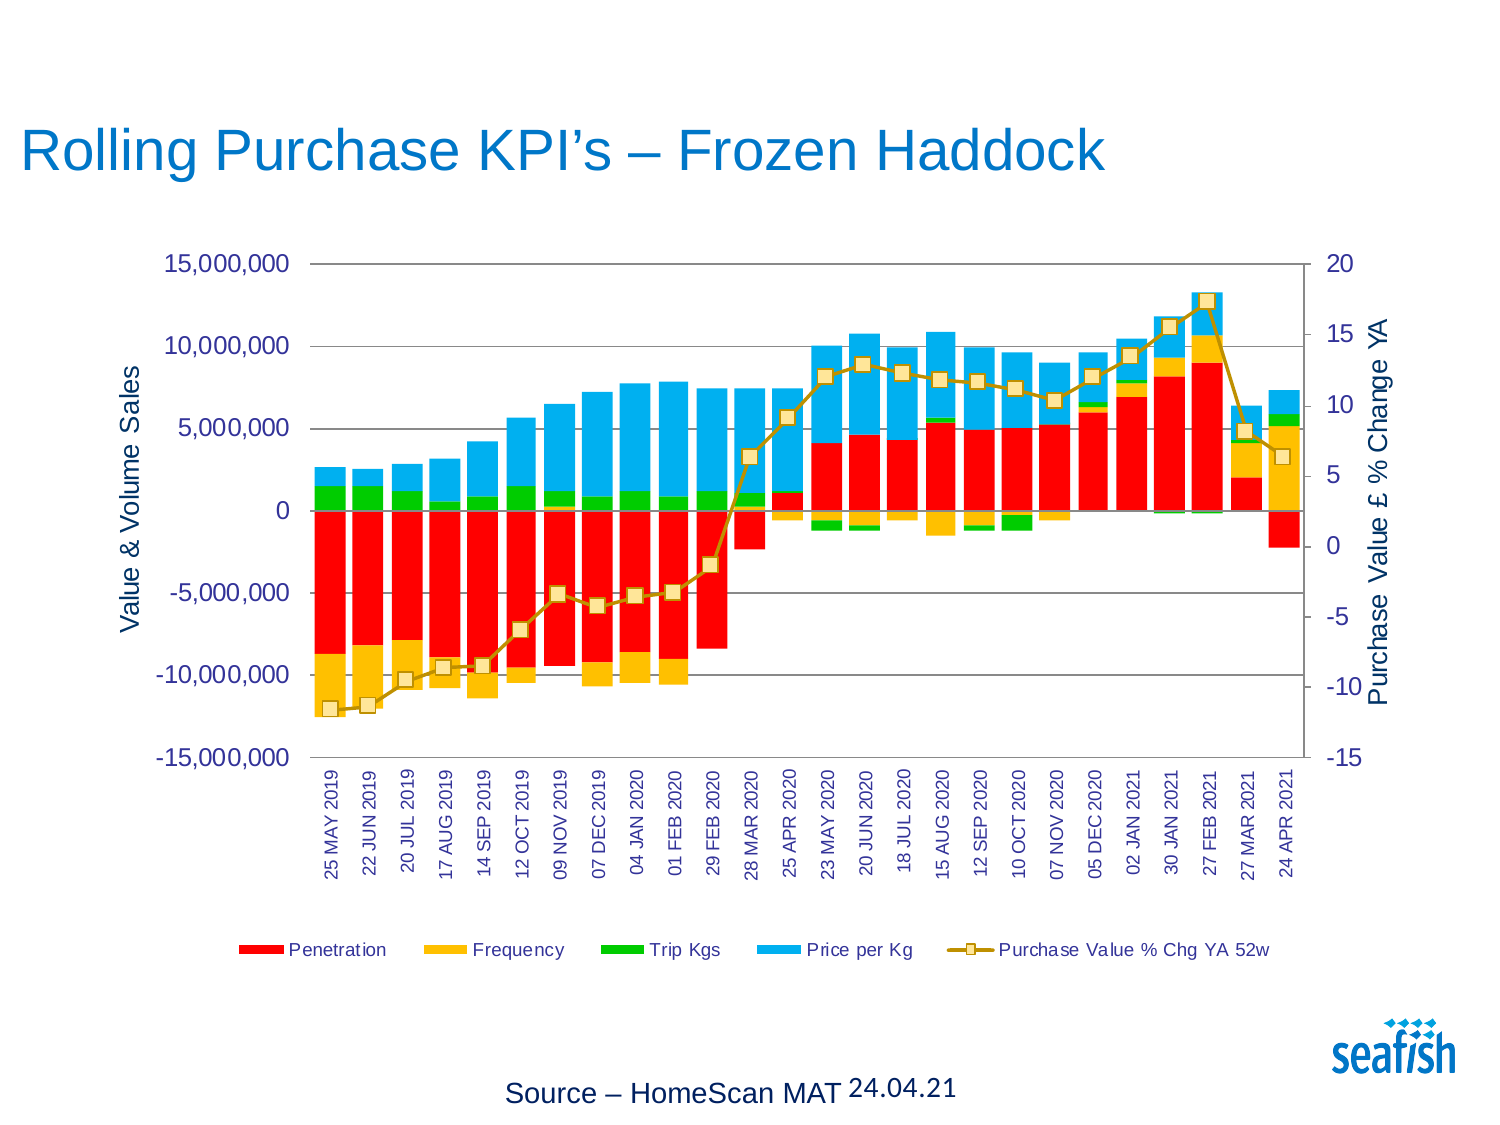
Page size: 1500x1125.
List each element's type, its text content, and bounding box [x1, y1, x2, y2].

picture [1407, 1018, 1417, 1022]
picture [841, 1072, 1058, 1114]
picture [1332, 1018, 1455, 1074]
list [96, 220, 1403, 990]
title Rolling Purchase KPI’s – Frozen Haddock [5, 90, 1424, 204]
text_box Source – HomeScan MAT [0, 1067, 857, 1117]
